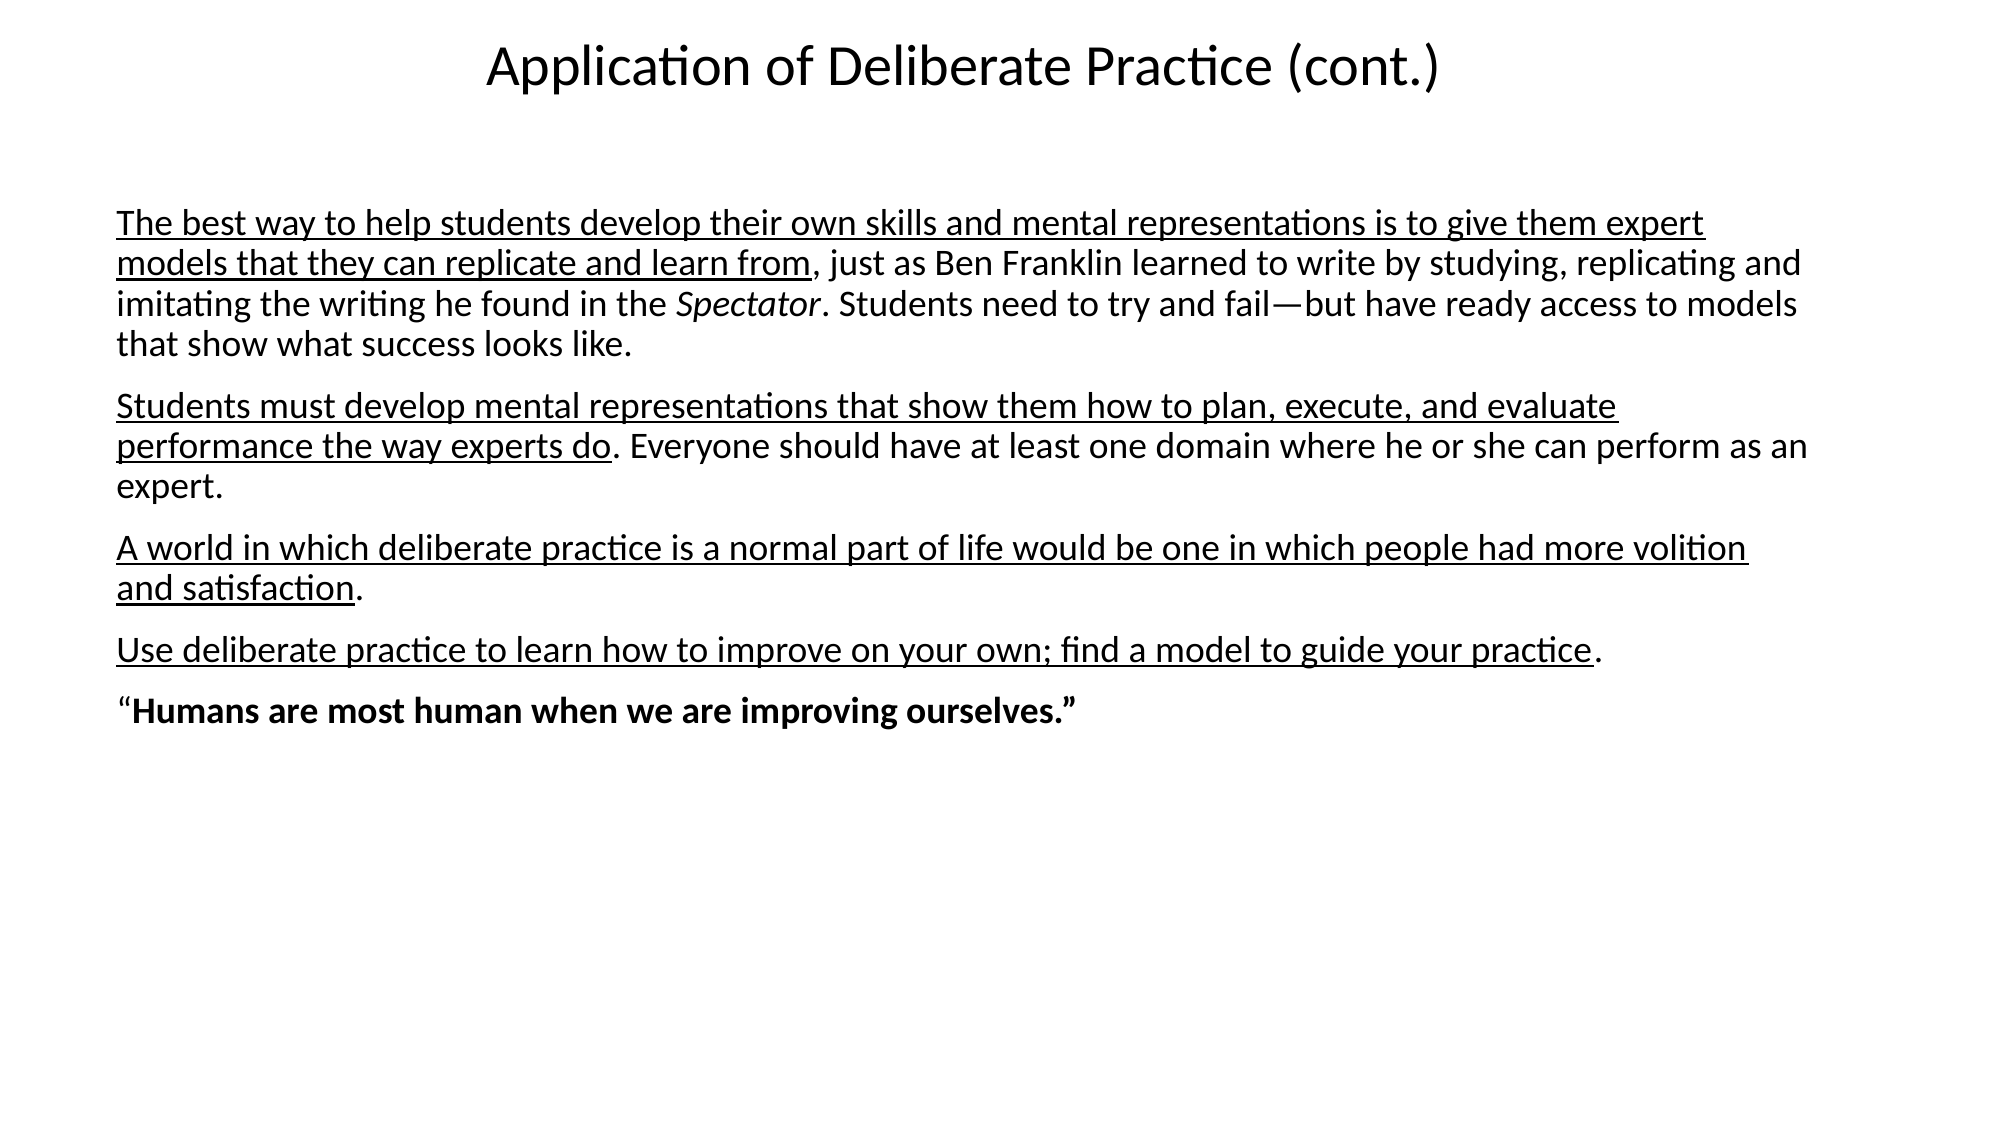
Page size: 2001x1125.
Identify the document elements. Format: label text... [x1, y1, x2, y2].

list Application of Deliberate Practice (cont.) The best way to help students develop their own skills and mental representations is to give them expert models that they can replicate and learn from, just as Ben Franklin learned to write by studying, replicating and imitating the writing he found in the Spectator. Students need to try and fail—but have ready access to models that show what success looks like. Students must develop mental representations that show them how to plan, execute, and evaluate performance the way experts do. Everyone should have at least one domain where he or she can perform as an expert. A world in which deliberate practice is a normal part of life would be one in which people had more volition and satisfaction. Use deliberate practice to learn how to improve on your own; find a model to guide your practice. “Humans are most human when we are improving ourselves.” [101, 27, 1827, 742]
